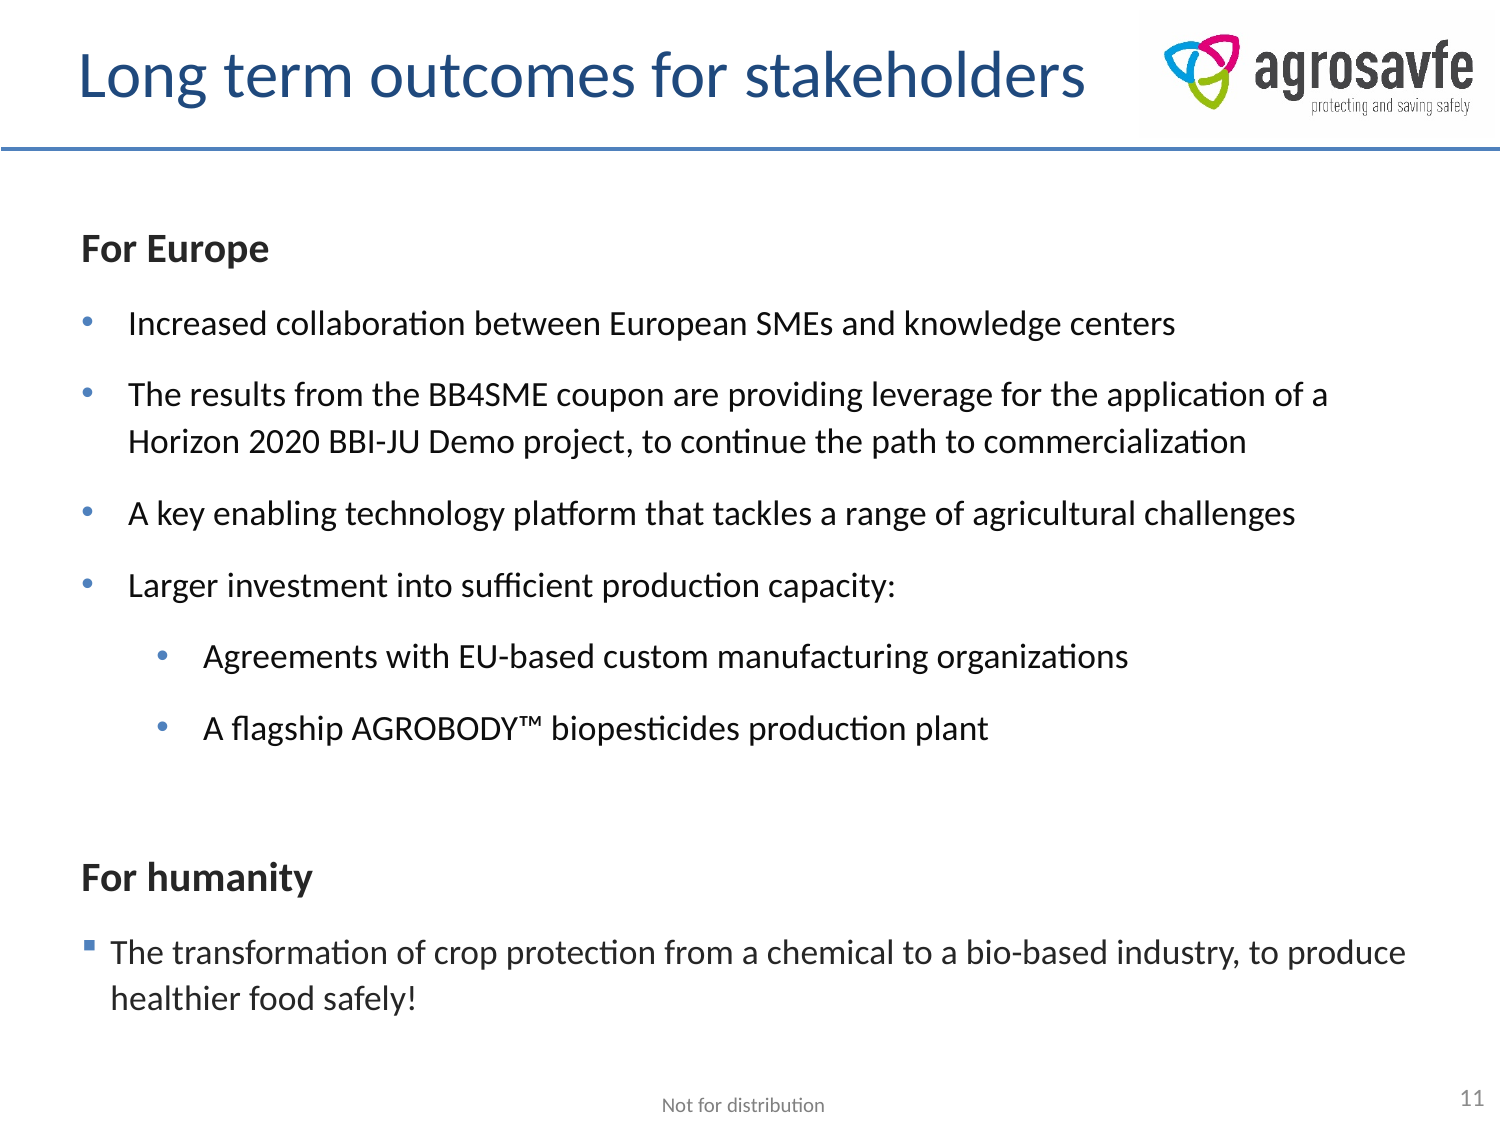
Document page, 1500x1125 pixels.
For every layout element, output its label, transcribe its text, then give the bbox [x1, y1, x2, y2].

text_box 11 [1149, 1066, 1500, 1125]
text_box Long term outcomes for stakeholders [63, 19, 1424, 123]
text_box For Europe Increased collaboration between European SMEs and knowledge centers The results from the BB4SME coupon are providing leverage for the application of a Horizon 2020 BBI-JU Demo project, to continue the path to commercialization A key enabling technology platform that tackles a range of agricultural challenges Larger investment into sufficient production capacity: Agreements with EU-based custom manufacturing organizations A flagship AGROBODY™ biopesticides production plant For humanity The transformation of crop protection from a chemical to a bio-based industry, to produce healthier food safely! [66, 208, 1436, 886]
text_box Not for distribution [625, 1084, 862, 1125]
picture [1139, 10, 1495, 138]
